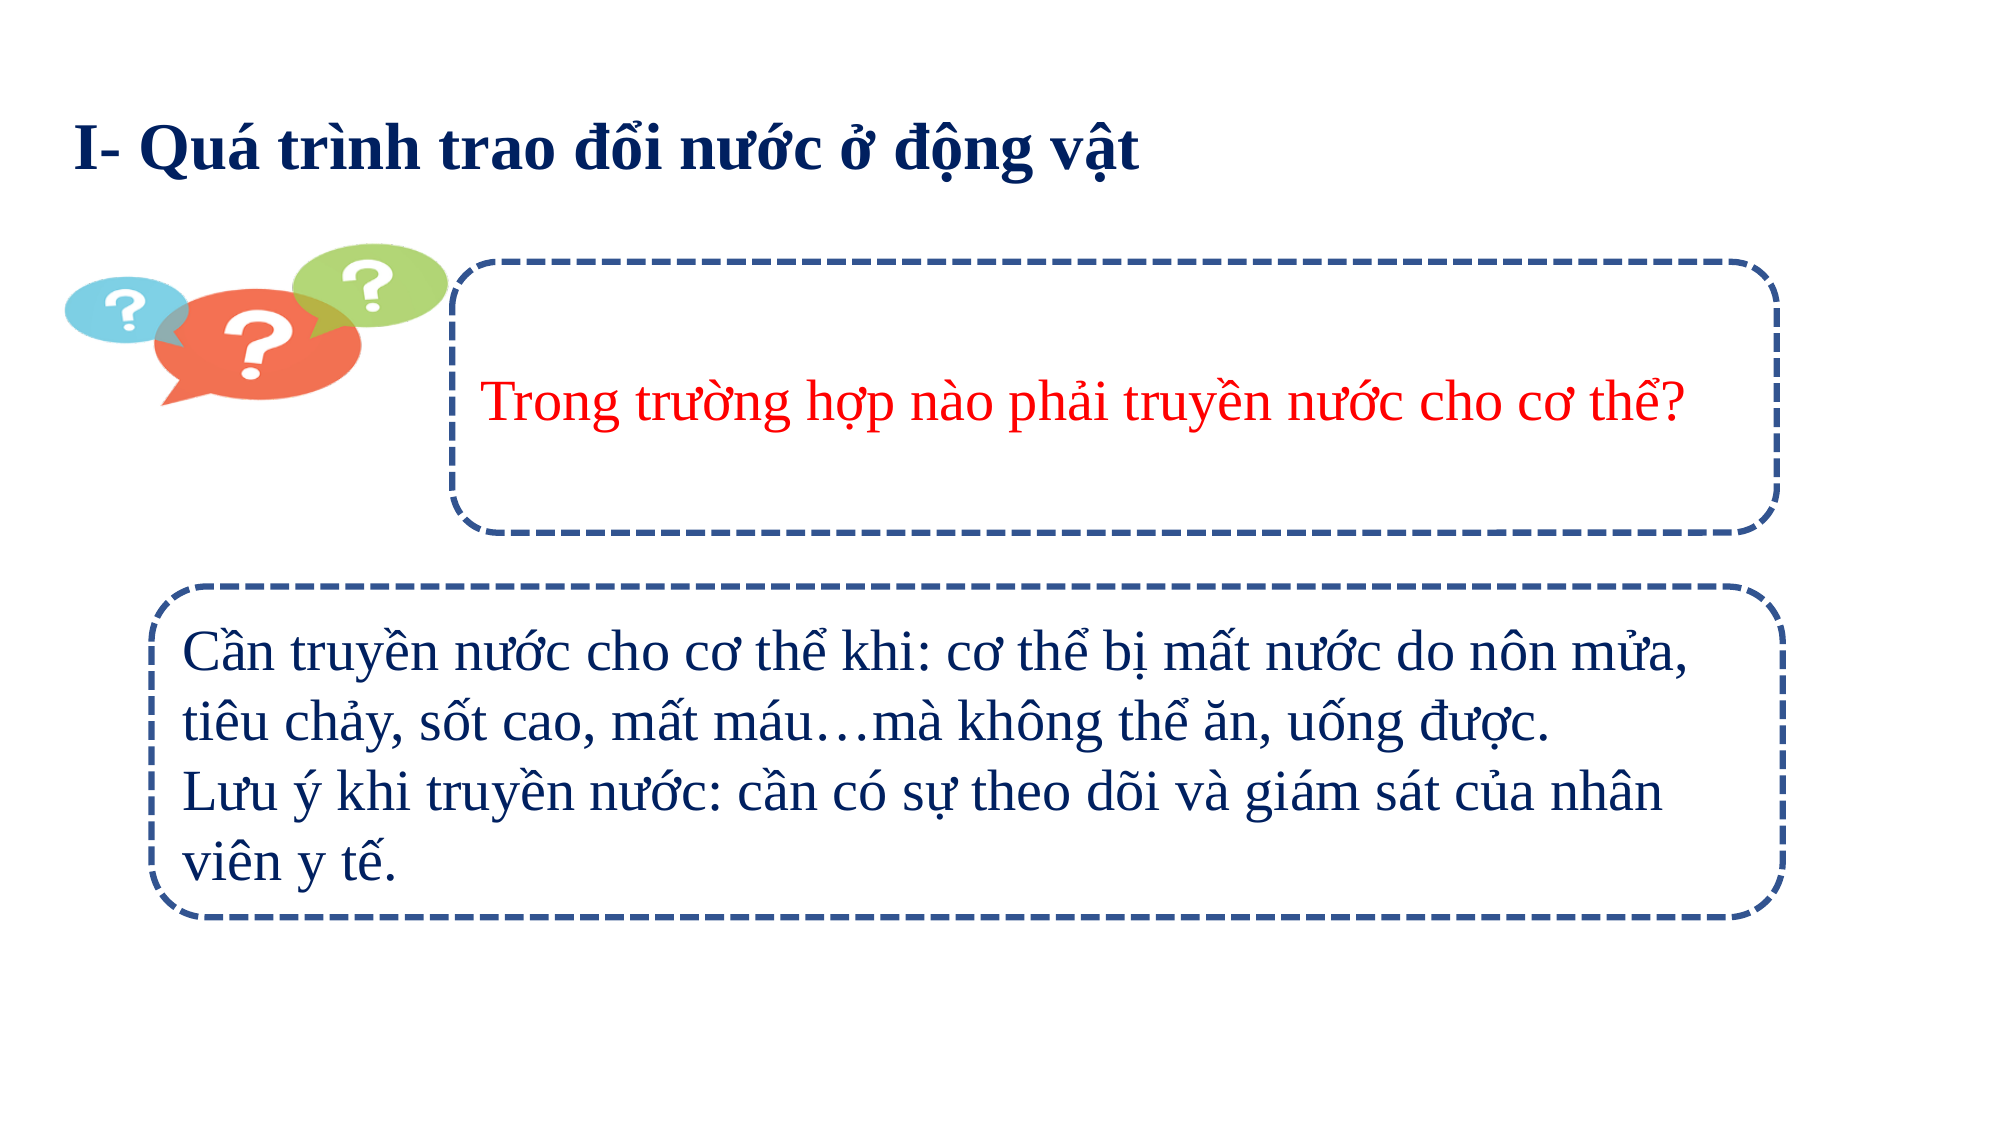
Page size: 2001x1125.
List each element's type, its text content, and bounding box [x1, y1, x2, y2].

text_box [49, 238, 1777, 533]
text_box I- Quá trình trao đổi nước ở động vật [58, 55, 1670, 191]
text_box Cần truyền nước cho cơ thể khi: cơ thể bị mất nước do nôn mửa, tiêu chảy, sốt cao, mất máu…mà không thể ăn, uống được. Lưu ý khi truyền nước: cần có sự theo dõi và giám sát của nhân viên y tế. [150, 585, 1784, 919]
